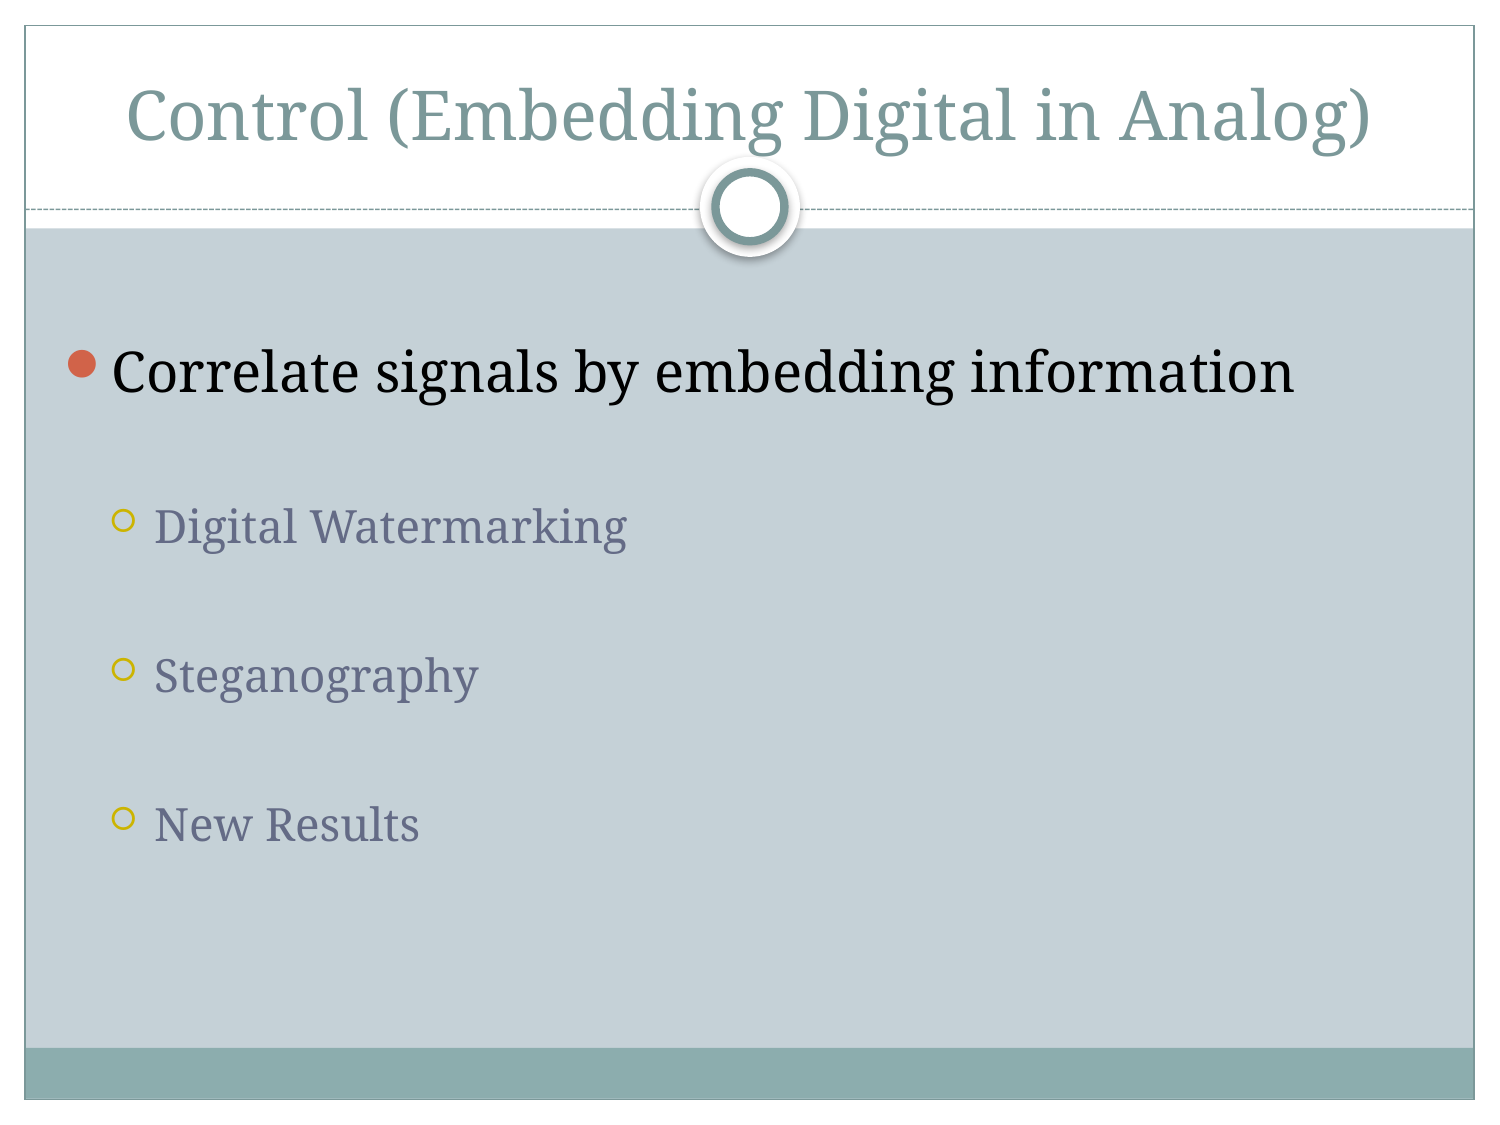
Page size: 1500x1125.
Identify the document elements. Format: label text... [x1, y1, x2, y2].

title Control (Embedding Digital in Analog) [49, 37, 1450, 162]
list Correlate signals by embedding information Digital Watermarking Steganography New Results [49, 250, 1445, 1001]
